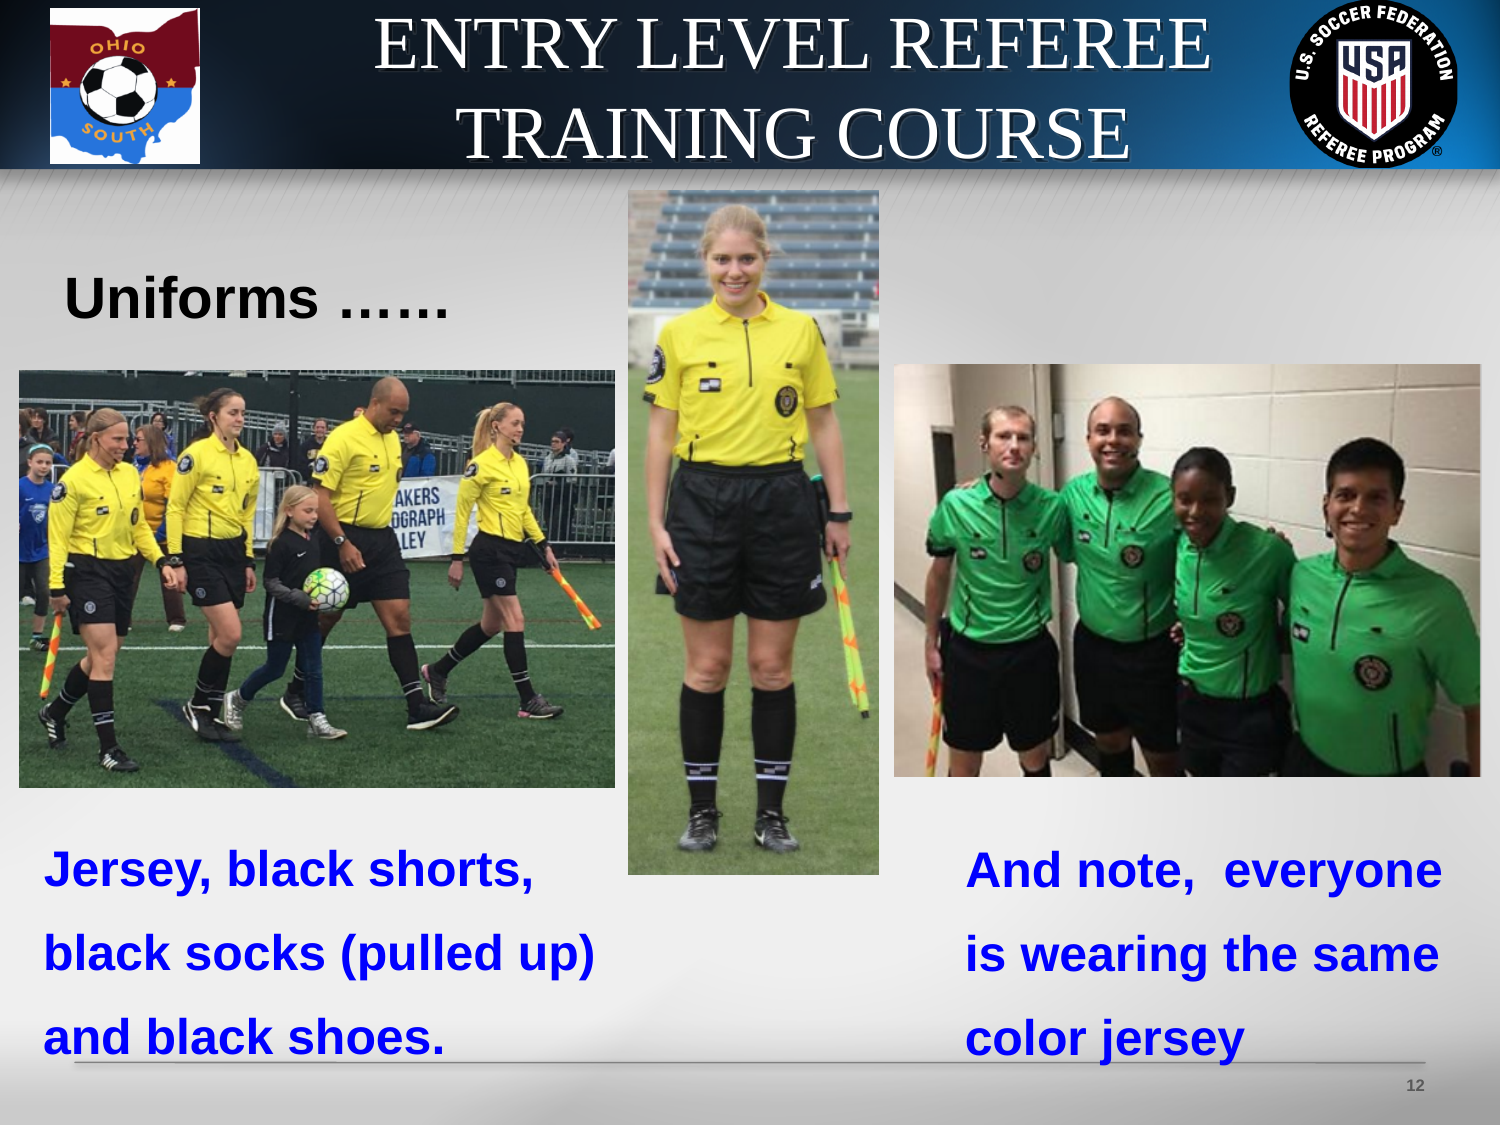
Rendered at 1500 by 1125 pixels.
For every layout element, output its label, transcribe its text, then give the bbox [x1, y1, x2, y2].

picture [0, 0, 1500, 1125]
title ENTRY LEVEL REFEREE TRAINING COURSE [275, 12, 1284, 155]
text_box Jersey, black shorts, black socks (pulled up) and black shoes. [0, 805, 617, 1072]
text_box And note, everyone is wearing the same color jersey [949, 805, 1463, 1073]
text_box Uniforms …… [50, 224, 613, 338]
